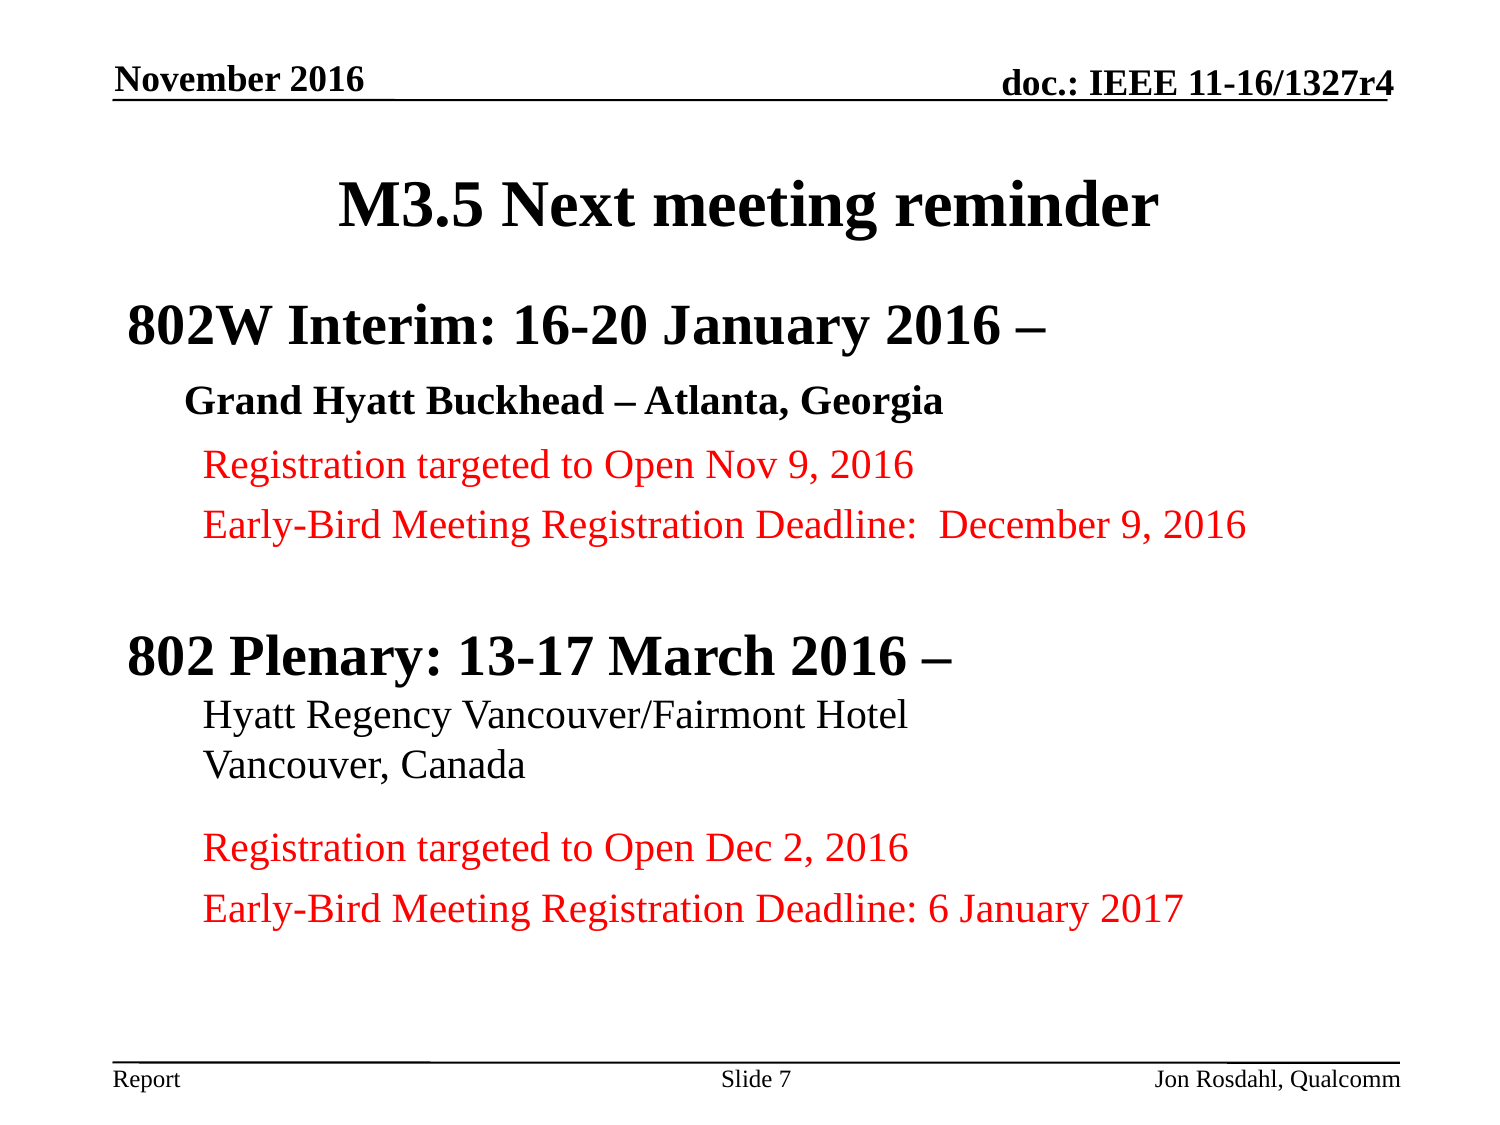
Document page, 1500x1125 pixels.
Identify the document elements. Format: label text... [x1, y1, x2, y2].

title M3.5 Next meeting reminder [112, 112, 1388, 278]
footer Jon Rosdahl, Qualcomm [878, 1061, 1402, 1093]
list 802W Interim: 16-20 January 2016 – Grand Hyatt Buckhead – Atlanta, Georgia Registration targeted to Open Nov 9, 2016 Early-Bird Meeting Registration Deadline: December 9, 2016 802 Plenary: 13-17 March 2016 – Hyatt Regency Vancouver/Fairmont Hotel Vancouver, Canada Registration targeted to Open Dec 2, 2016 Early-Bird Meeting Registration Deadline: 6 January 2017 [112, 278, 1424, 1047]
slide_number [114, 54, 423, 100]
slide_number Slide 7 [712, 1061, 800, 1123]
